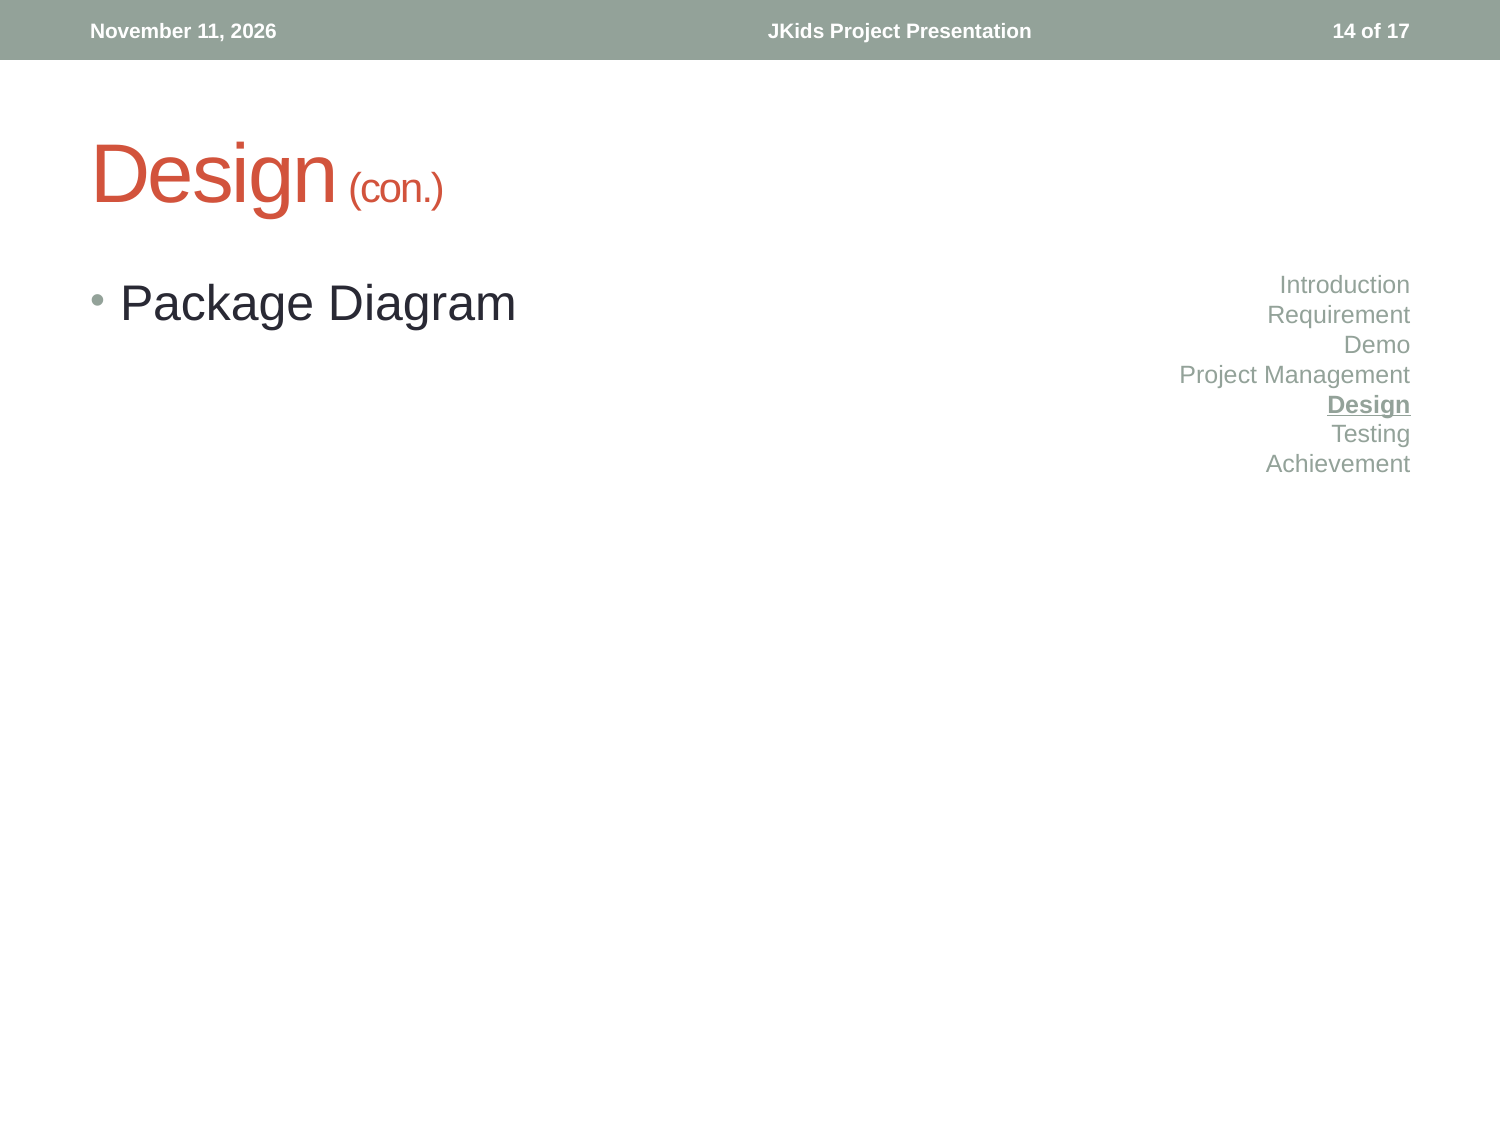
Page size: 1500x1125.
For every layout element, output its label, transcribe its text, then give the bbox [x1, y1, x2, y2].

slide_number 14 of 17 [1250, 3, 1425, 57]
text_box Introduction Requirement Demo Project Management Design Testing Achievement [1096, 260, 1426, 516]
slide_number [75, 3, 550, 57]
list Package Diagram [75, 262, 1425, 1063]
title Design (con.) [75, 87, 1425, 250]
footer JKids Project Presentation [562, 3, 1238, 57]
